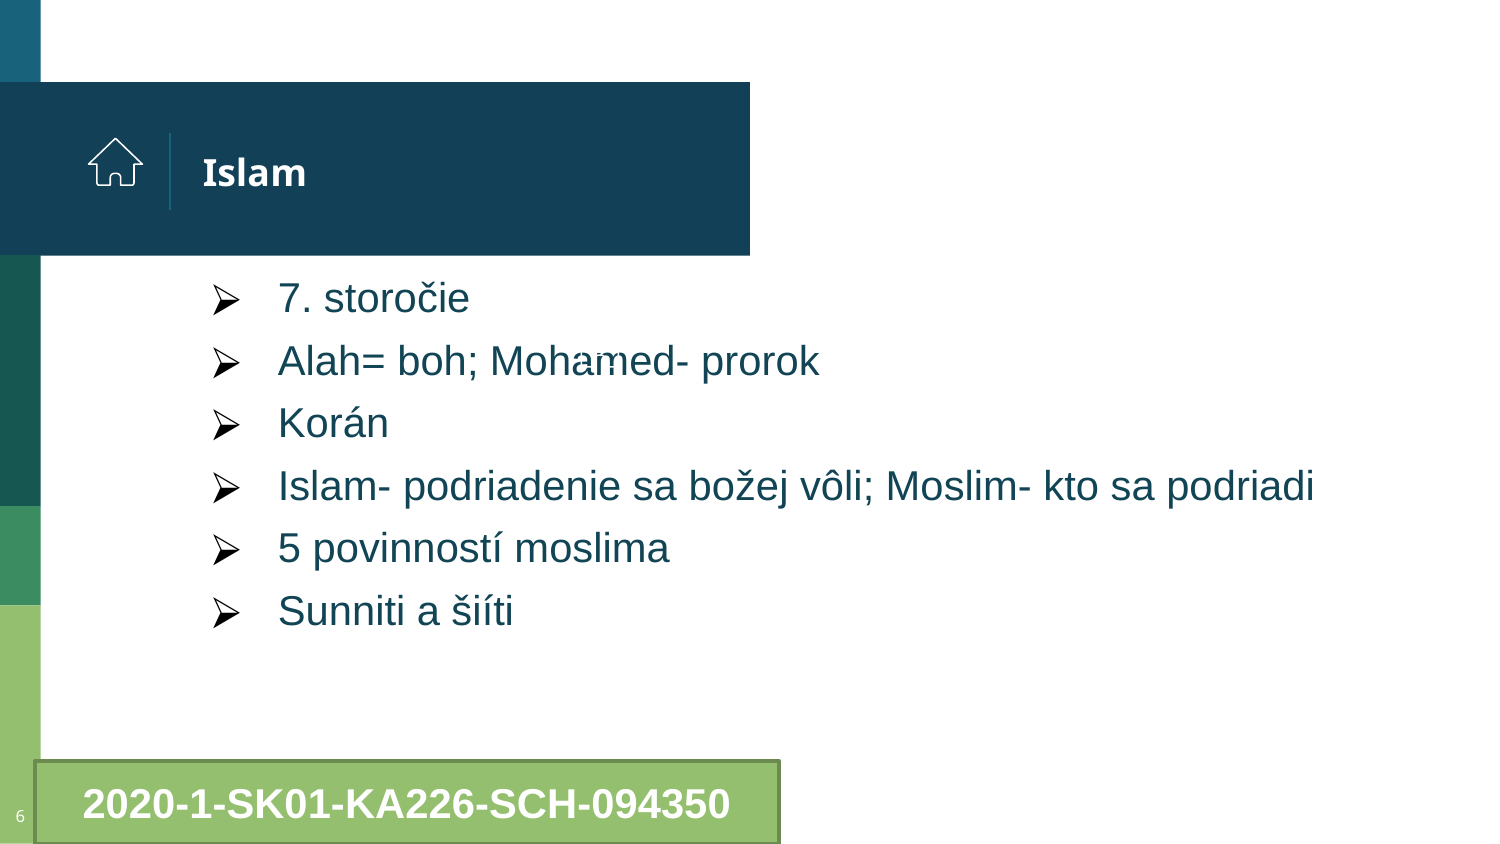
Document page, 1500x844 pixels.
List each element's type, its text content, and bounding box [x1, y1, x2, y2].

slide_number ‹#› [0, 790, 34, 844]
list 7. storočie Alah= boh; Mohamed- prorok Korán Islam- podriadenie sa božej vôli; Moslim- kto sa podriadi 5 povinností moslima Sunniti a šiíti [187, 255, 1425, 774]
text_box 2020-1-SK01-KA226-SCH-094350 [34, 760, 779, 844]
title Islam [187, 87, 715, 255]
